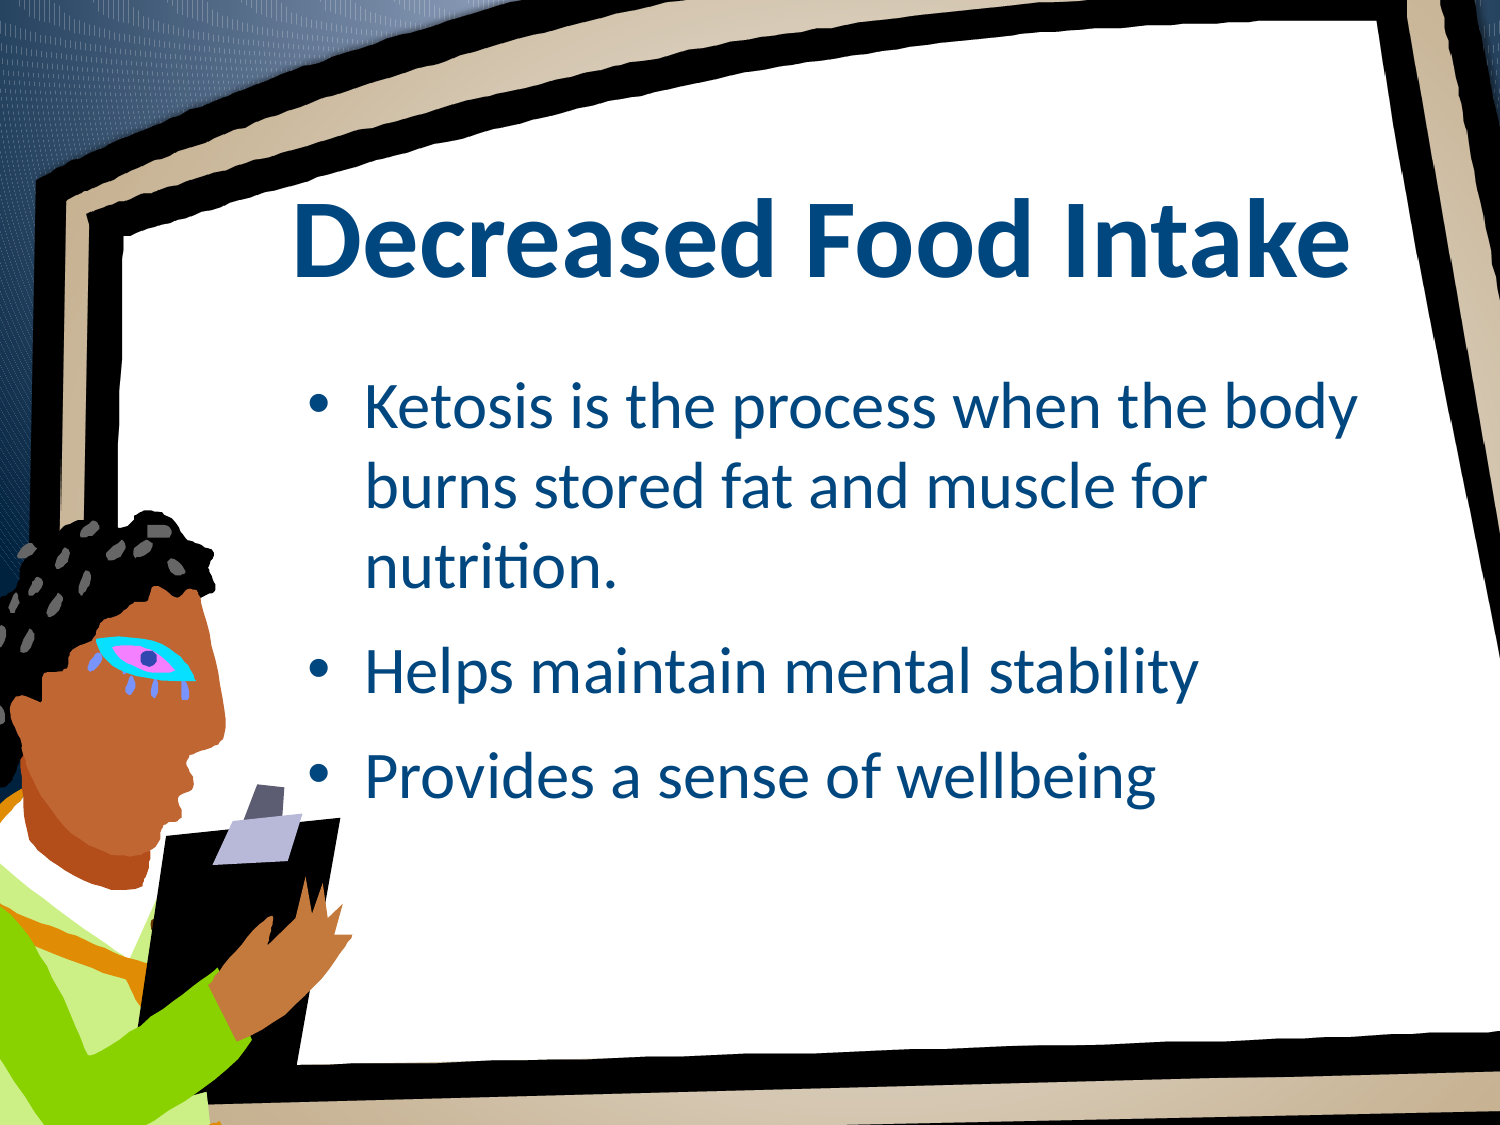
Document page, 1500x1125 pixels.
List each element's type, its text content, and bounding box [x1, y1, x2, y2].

picture [12, 0, 1500, 1125]
list Ketosis is the process when the body burns stored fat and muscle for nutrition. Helps maintain mental stability Provides a sense of wellbeing [292, 354, 1382, 998]
picture [12, 764, 21, 793]
title Decreased Food Intake [262, 162, 1382, 353]
